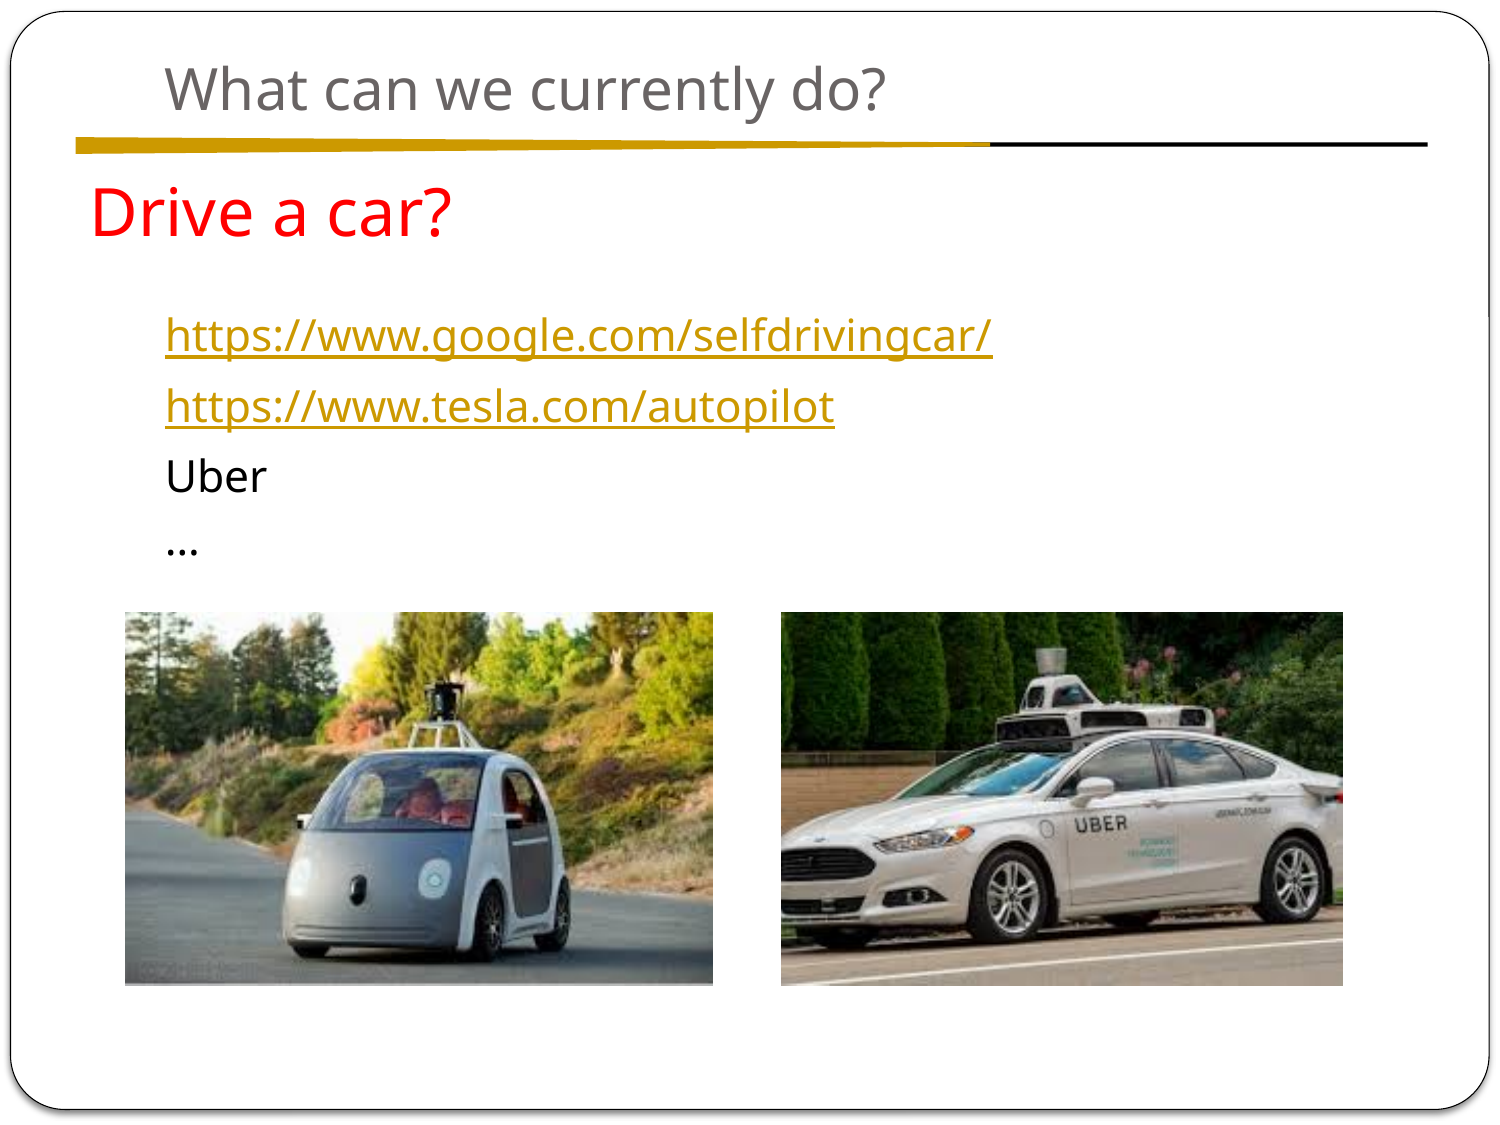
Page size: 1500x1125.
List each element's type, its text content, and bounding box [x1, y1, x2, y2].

list https://www.google.com/selfdrivingcar/ https://www.tesla.com/autopilot Uber … [150, 299, 1425, 575]
picture [124, 612, 713, 986]
picture [781, 612, 1344, 986]
title What can we currently do? [150, 45, 1425, 138]
text_box Drive a car? [75, 162, 1375, 275]
